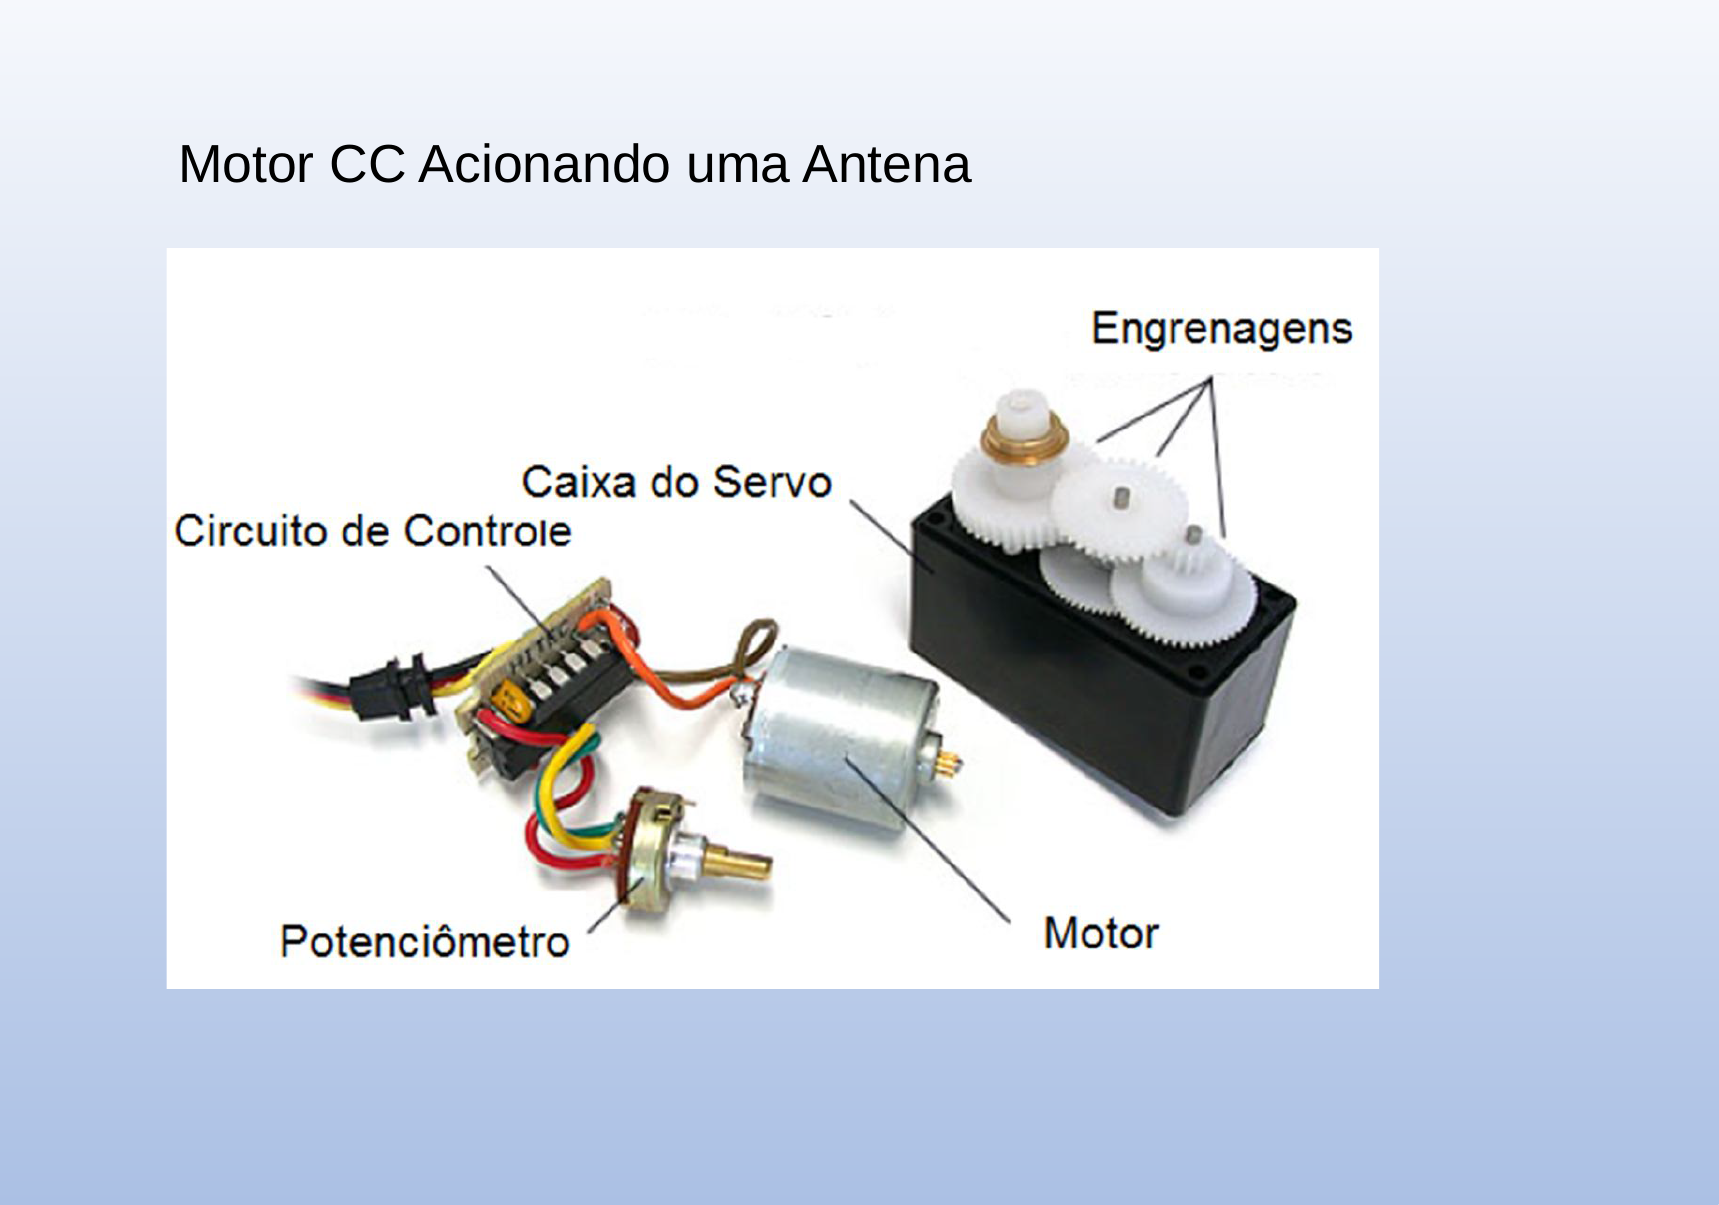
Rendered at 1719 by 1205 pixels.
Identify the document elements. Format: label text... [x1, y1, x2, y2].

text_box Motor CC Acionando uma Antena [163, 121, 1442, 201]
picture [166, 248, 1380, 989]
